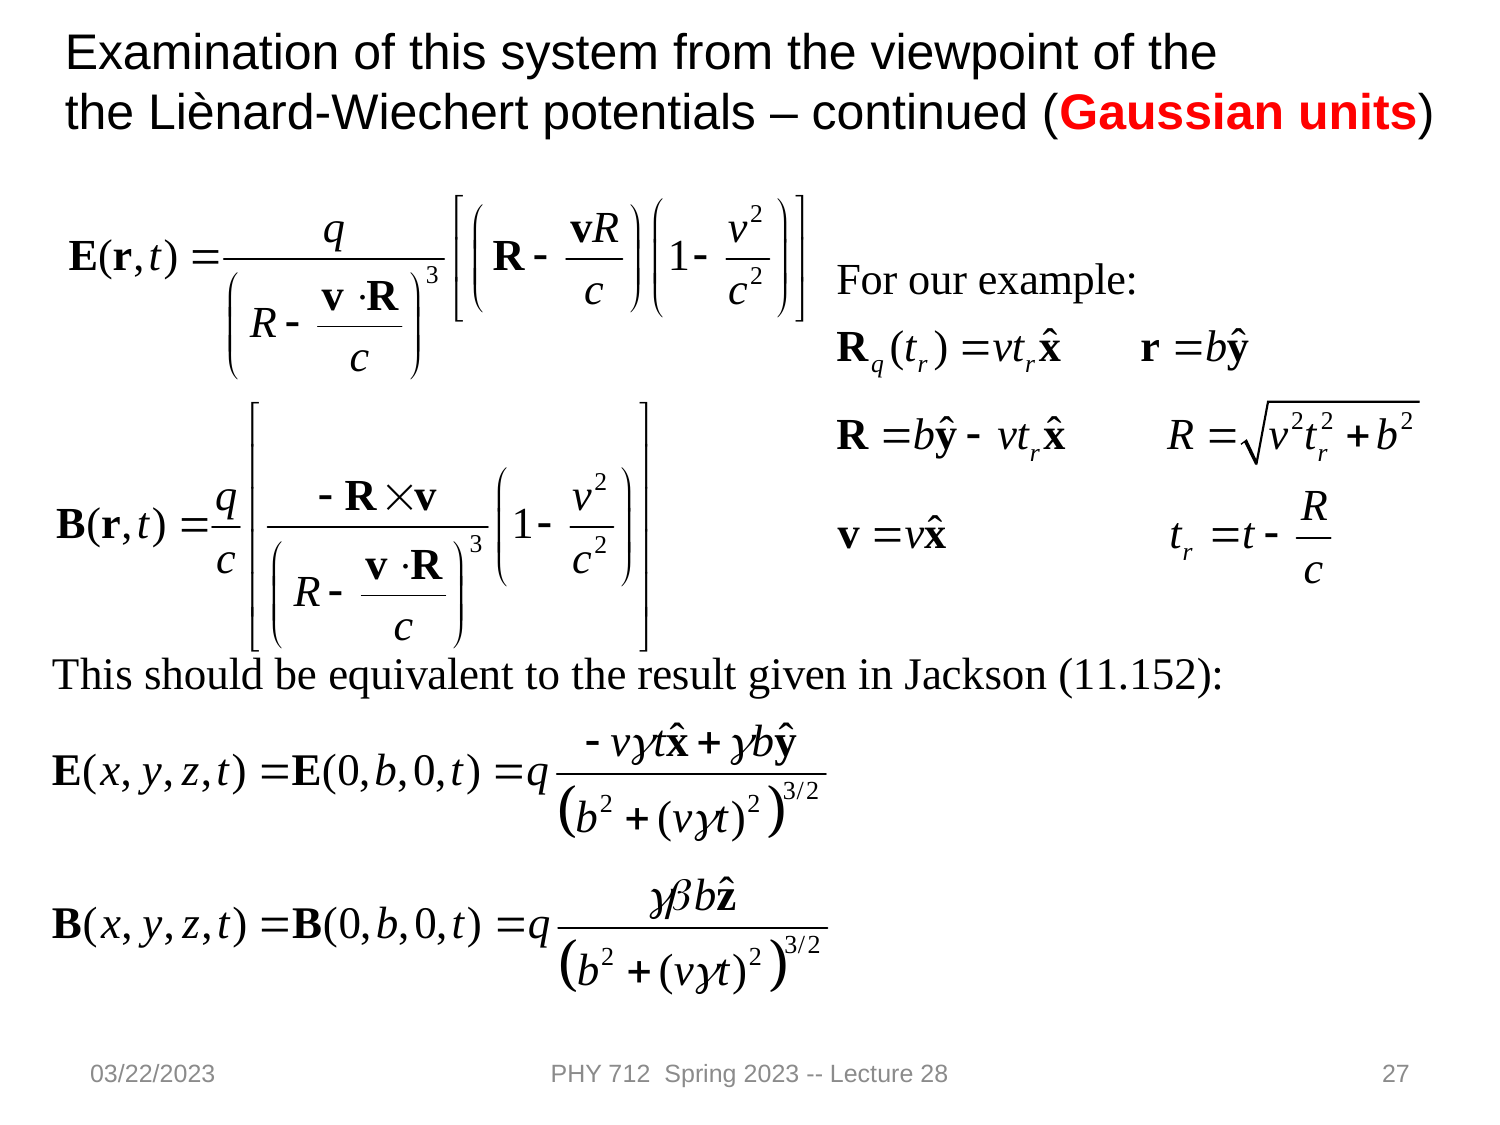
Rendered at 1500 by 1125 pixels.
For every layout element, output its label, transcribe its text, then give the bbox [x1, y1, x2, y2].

text_box Examination of this system from the viewpoint of the the Liènard-Wiechert potentials – continued (Gaussian units) [49, 12, 1463, 148]
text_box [49, 187, 821, 648]
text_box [45, 649, 1228, 1015]
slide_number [75, 1042, 425, 1103]
footer PHY 712 Spring 2023 -- Lecture 28 [512, 1042, 988, 1103]
slide_number 27 [1074, 1042, 1425, 1103]
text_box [829, 253, 1476, 595]
